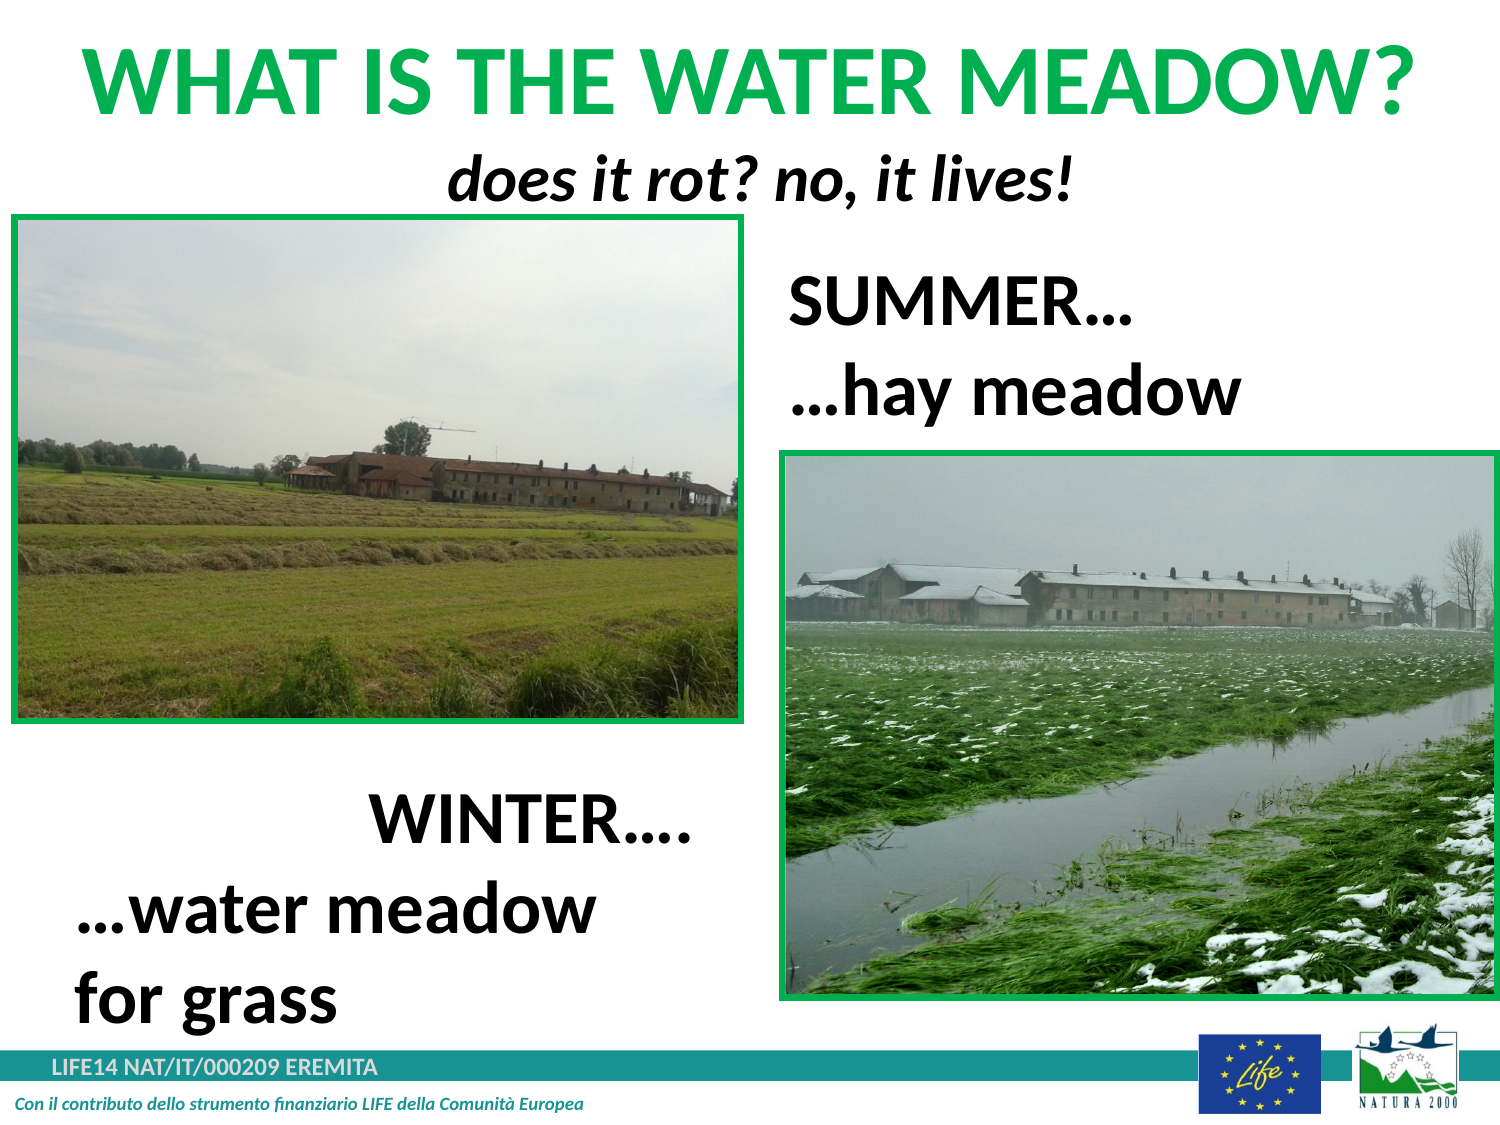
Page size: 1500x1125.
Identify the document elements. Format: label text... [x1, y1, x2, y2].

text_box SUMMER… …hay meadow [773, 243, 1376, 439]
text_box WHAT IS THE WATER MEADOW? does it rot? no, it lives! [41, 7, 1483, 222]
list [17, 219, 739, 719]
picture [1198, 1034, 1321, 1114]
picture [1352, 1019, 1459, 1112]
picture [785, 455, 1495, 995]
text_box WINTER…. …water meadow for grass [60, 761, 710, 1046]
